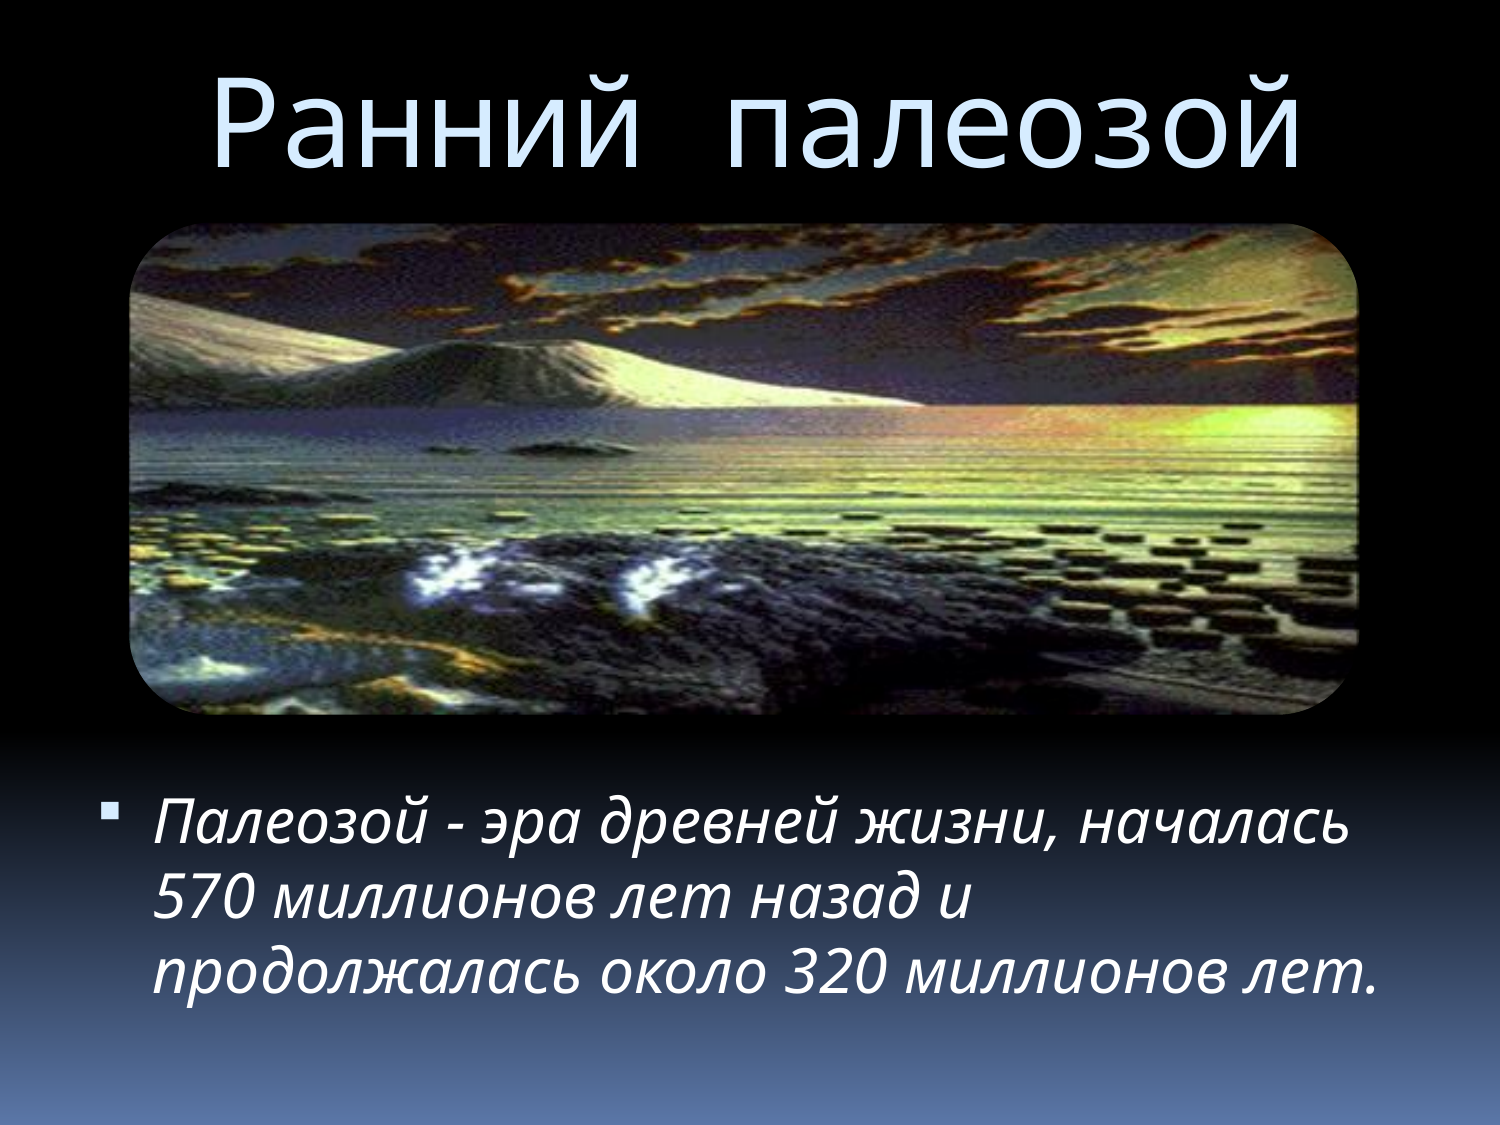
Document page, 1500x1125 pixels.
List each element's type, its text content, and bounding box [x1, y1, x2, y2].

list Палеозой - эра древней жизни, началась 570 миллионов лет назад и продолжалась около 320 миллионов лет. [70, 773, 1421, 1090]
picture [128, 222, 1360, 716]
title Ранний палеозой [82, 35, 1432, 188]
